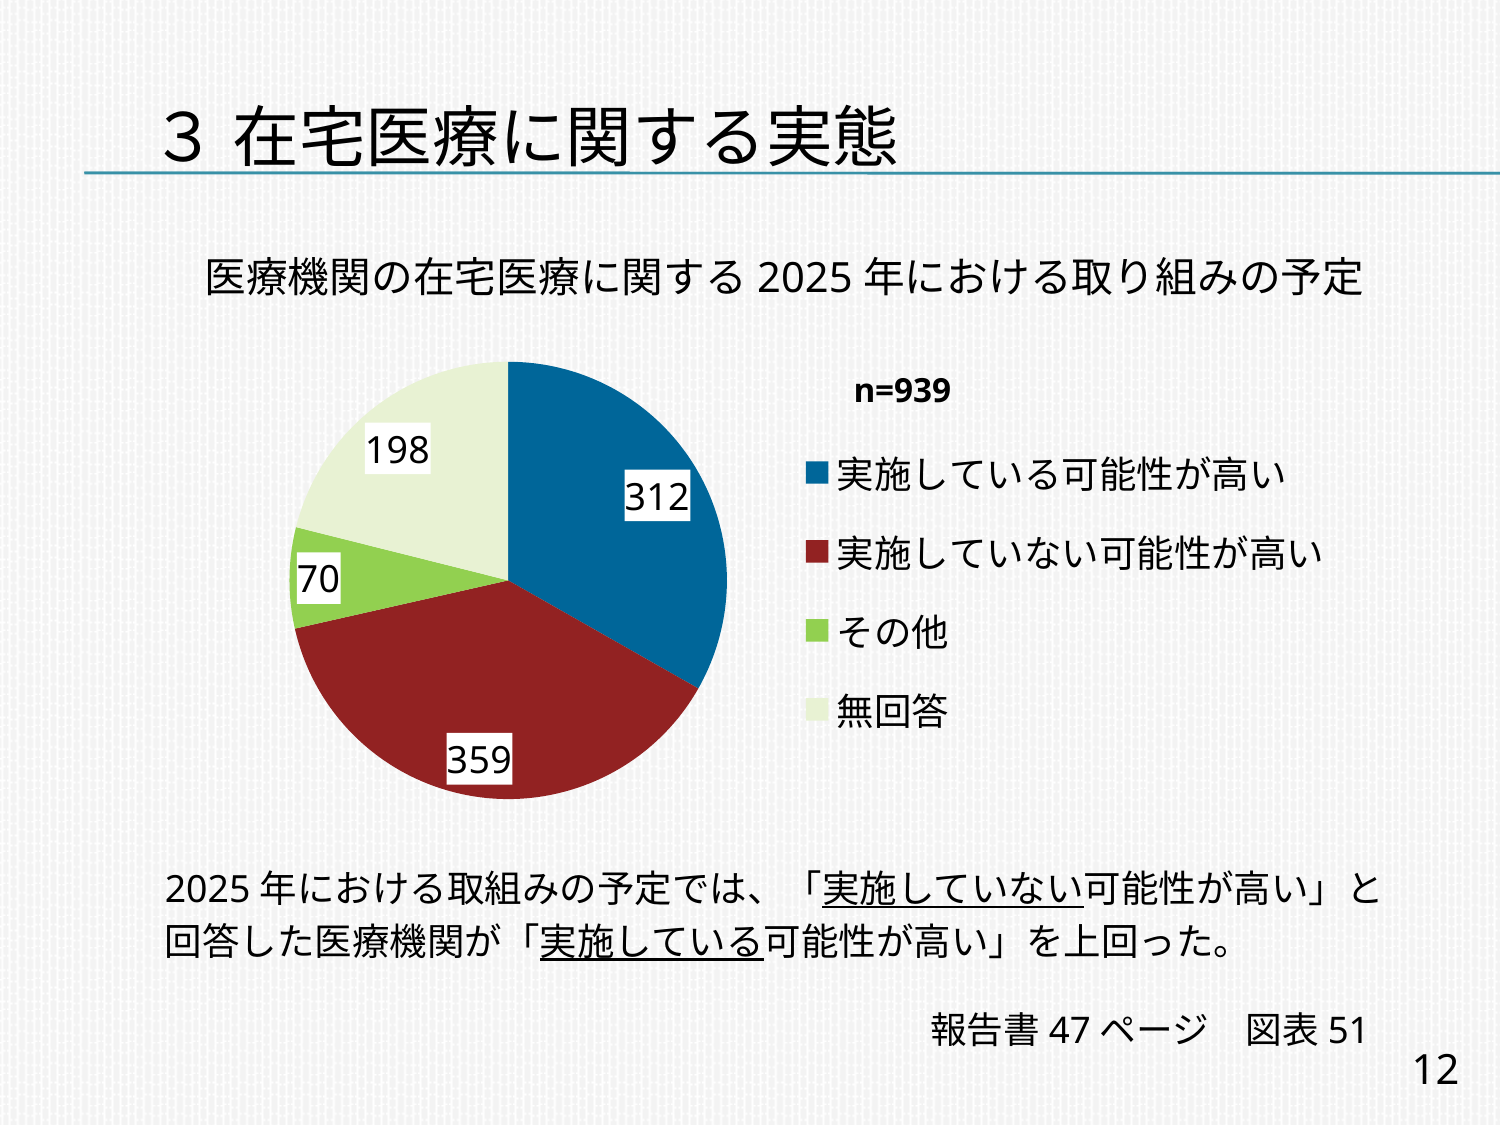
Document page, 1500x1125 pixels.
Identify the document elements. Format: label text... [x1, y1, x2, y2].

text_box 医療機関の在宅医療に関する2025年における取り組みの予定 [106, 243, 1500, 309]
list 2025年における取組みの予定では、「実施していない可能性が高い」と 回答した医療機関が「実施している可能性が高い」を上回った。 [150, 857, 1500, 1028]
text_box 報告書47ページ 図表51 [915, 999, 1412, 1059]
slide_number 12 [1350, 1035, 1475, 1103]
chart [0, 361, 1389, 801]
title ３ 在宅医療に関する実態 [135, 66, 1500, 204]
